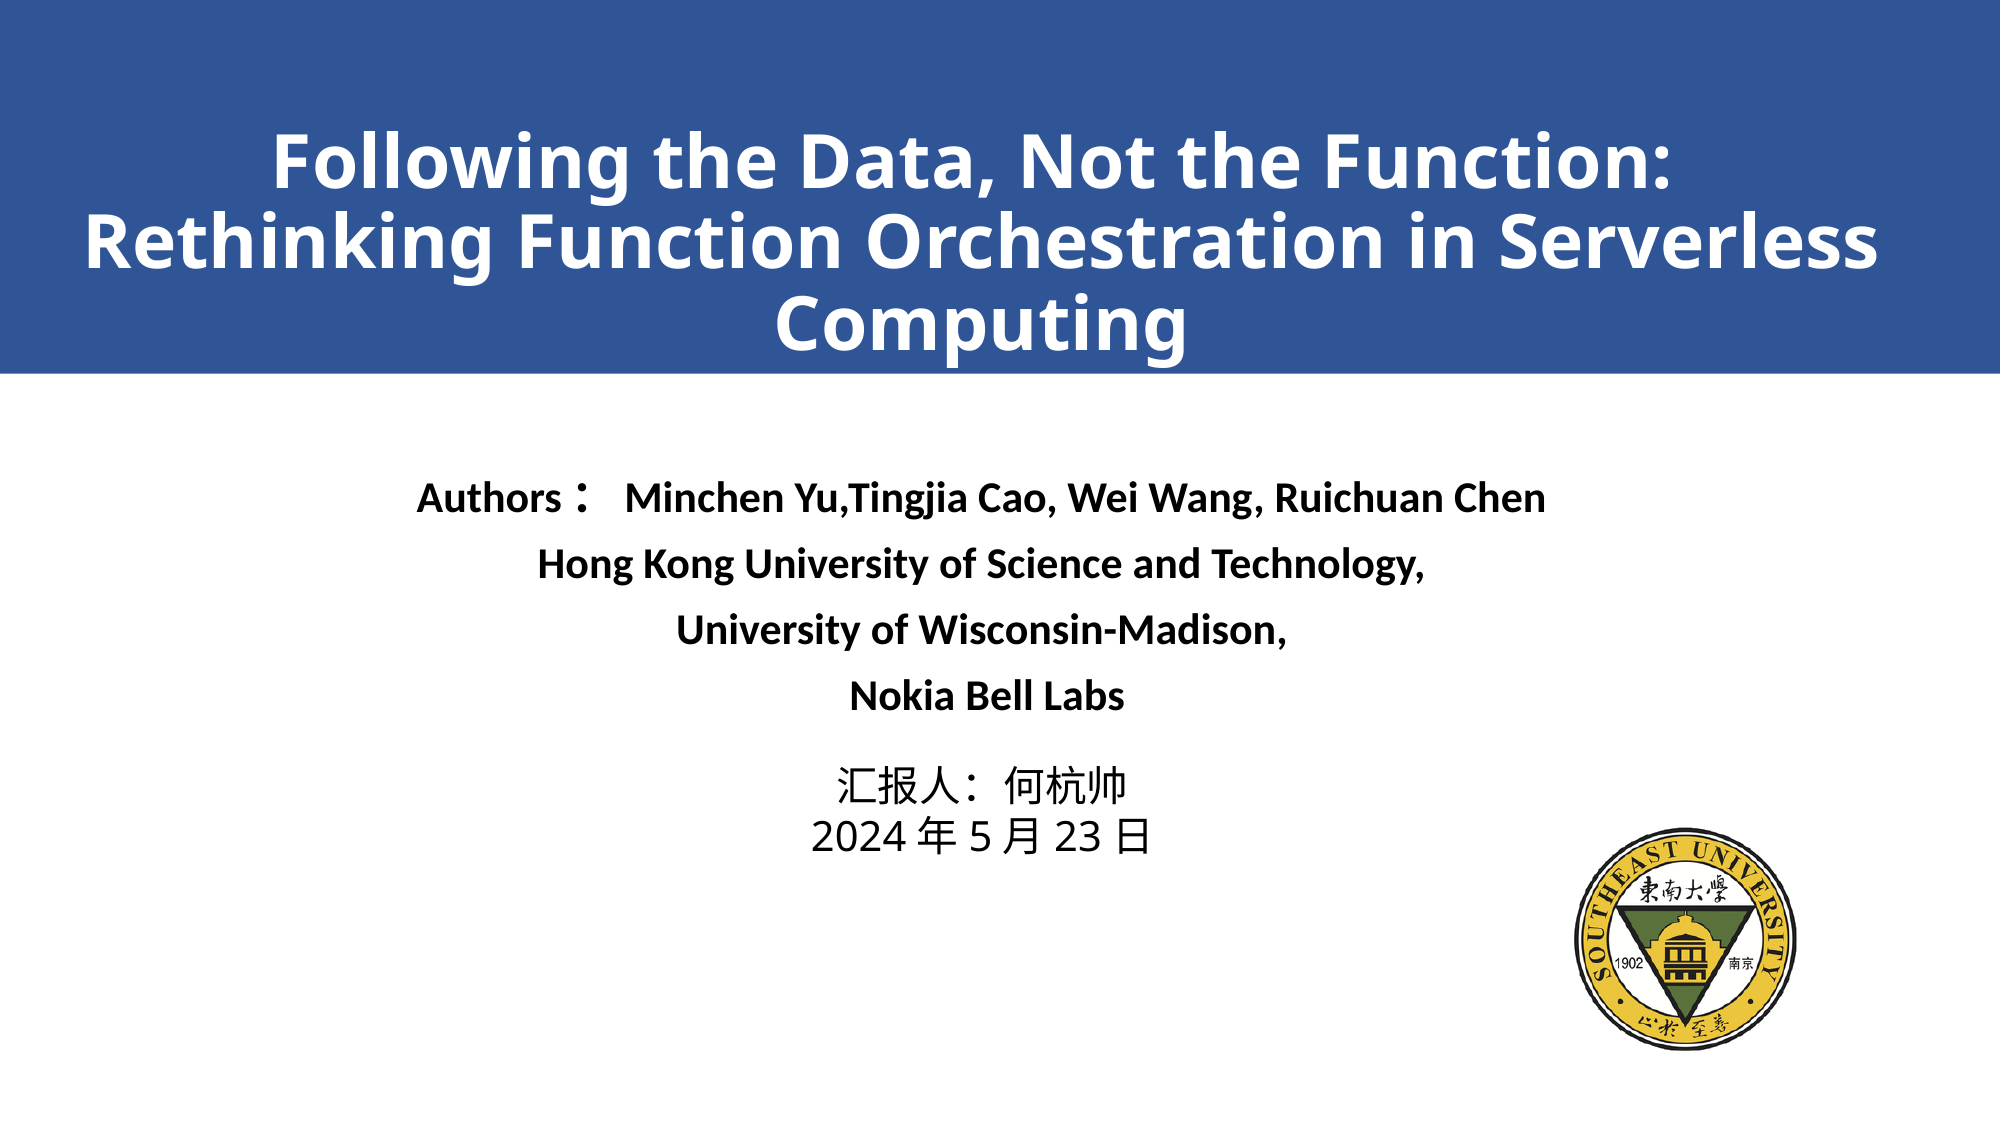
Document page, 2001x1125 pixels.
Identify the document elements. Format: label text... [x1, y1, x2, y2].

subtitle Authors：Minchen Yu,Tingjia Cao, Wei Wang, Ruichuan Chen Hong Kong University of Science and Technology, University of Wisconsin-Madison, Nokia Bell Labs [100, 467, 1865, 728]
text_box 汇报人：何杭帅 2024年5月23日 [649, 751, 1316, 867]
title Following the Data, Not the Function: Rethinking Function Orchestration in Serverless Computing [53, 125, 1912, 374]
text_box [0, 0, 2000, 375]
picture [1566, 821, 1803, 1057]
